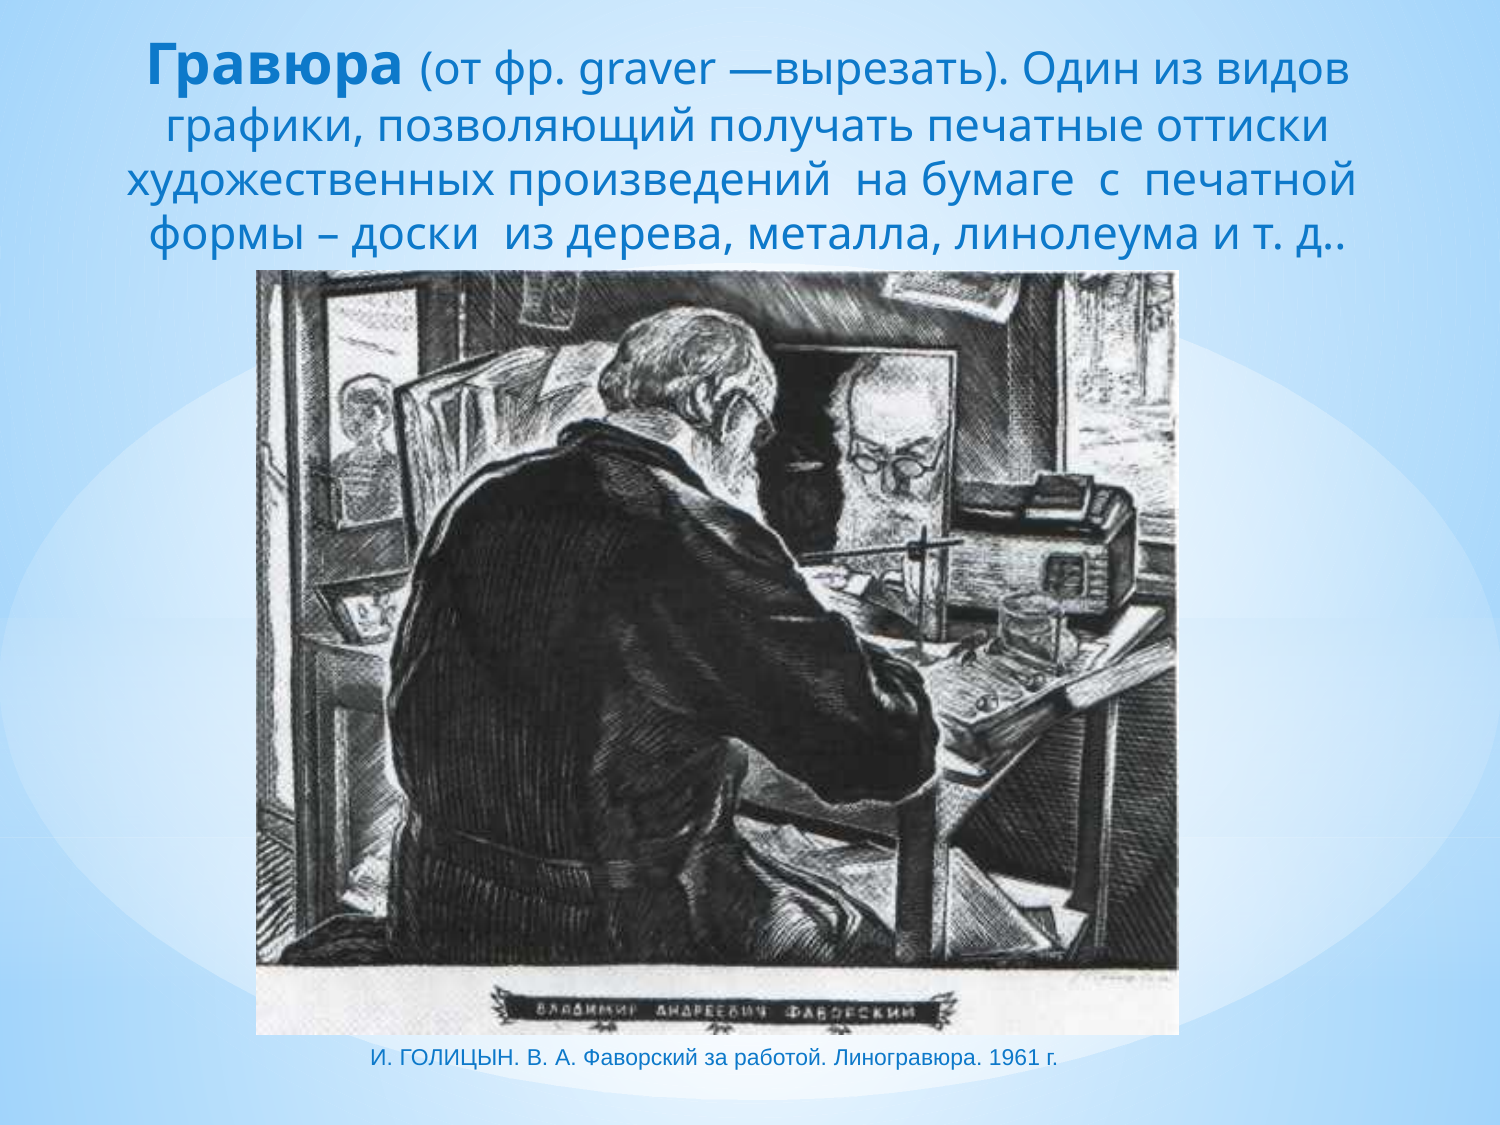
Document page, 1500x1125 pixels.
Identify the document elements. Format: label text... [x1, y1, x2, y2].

list Гравюра (от фр. graver —вырезать). Один из видов графики, позволяющий получать печатные оттиски художественных произведений на бумаге с печатной формы – доски из дерева, металла, линолеума и т. д.. [29, 19, 1459, 268]
text_box И. ГОЛИЦЫН. В. А. Фаворский за работой. Линогравюра. 1961 г. [253, 1042, 1176, 1078]
picture [256, 270, 1179, 1036]
